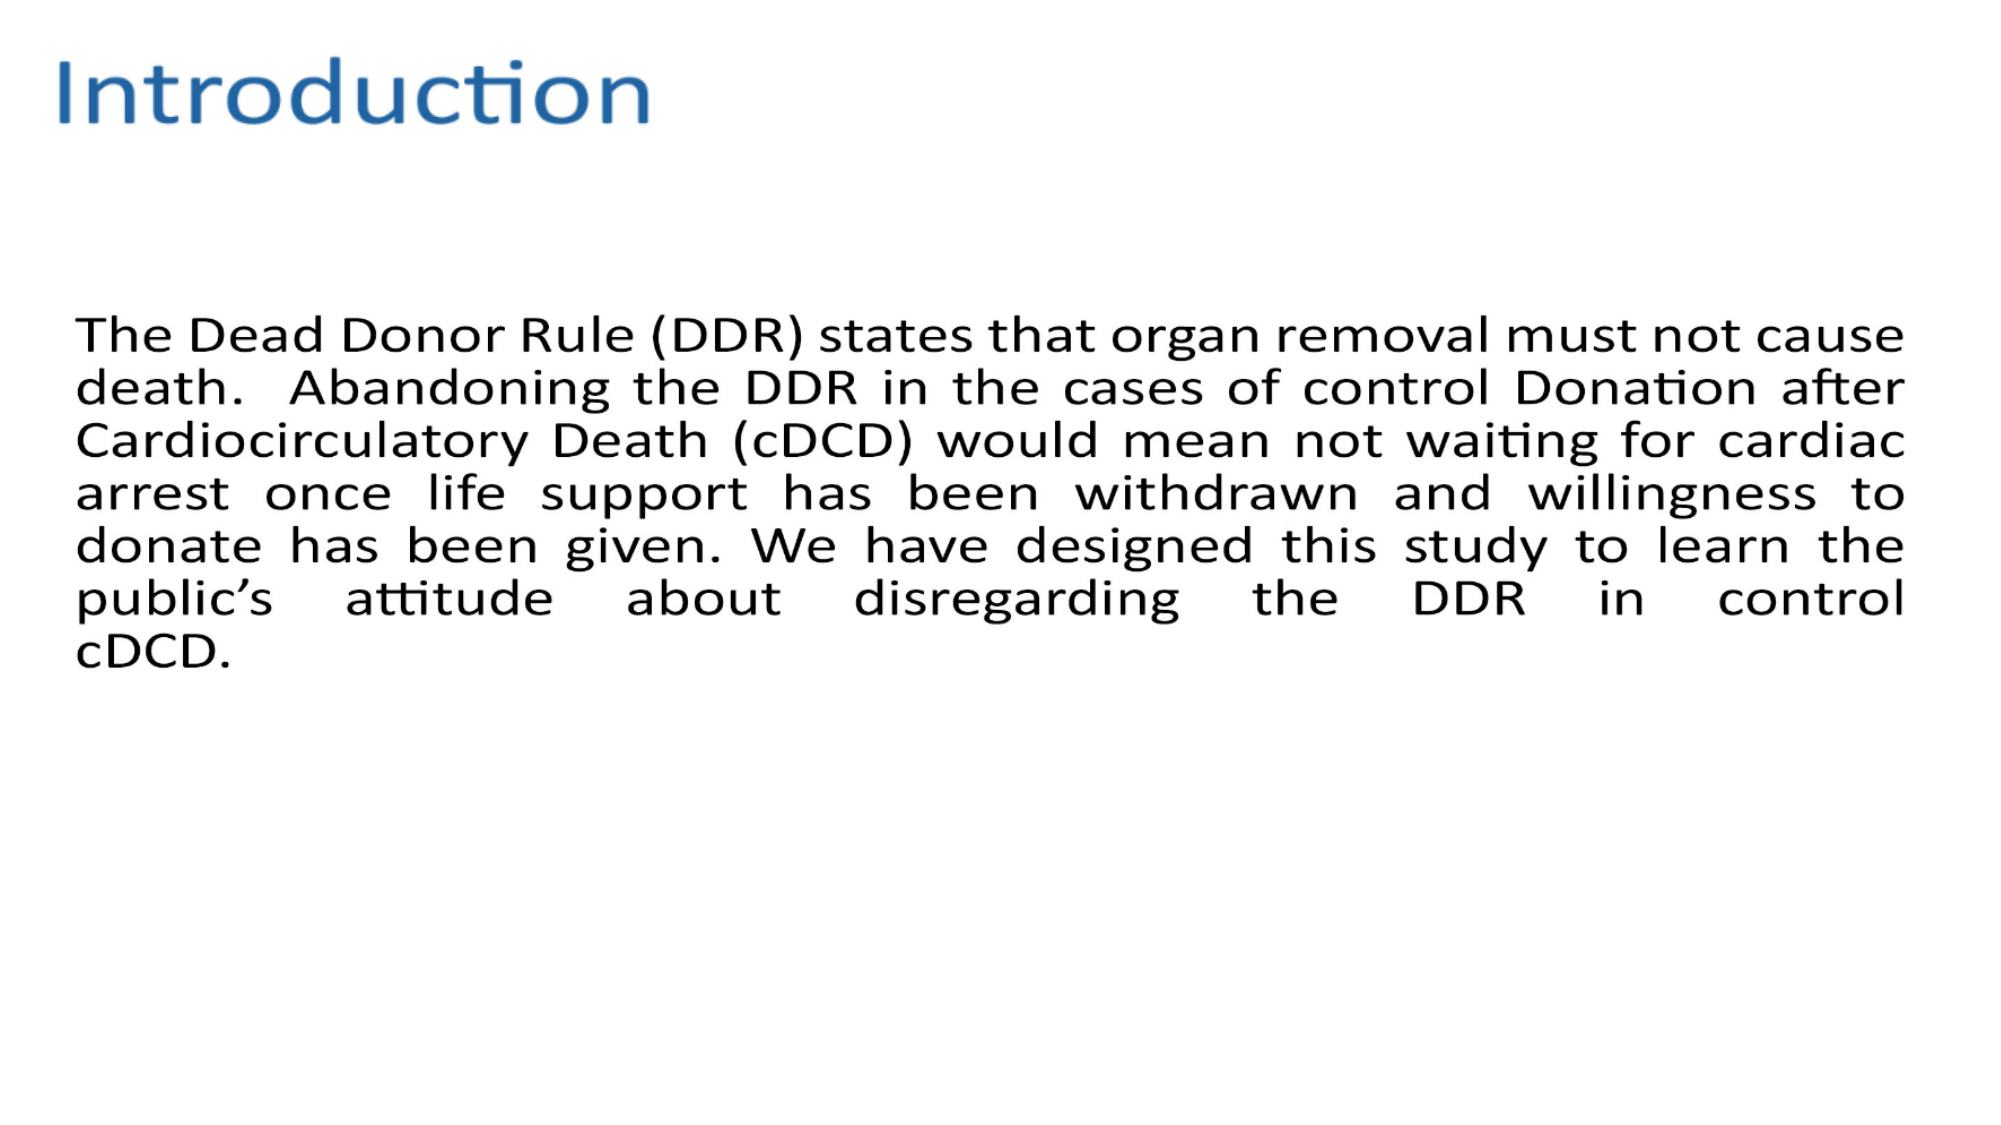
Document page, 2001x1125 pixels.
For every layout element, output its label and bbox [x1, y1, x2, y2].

picture [61, 302, 1925, 679]
picture [22, 35, 682, 147]
